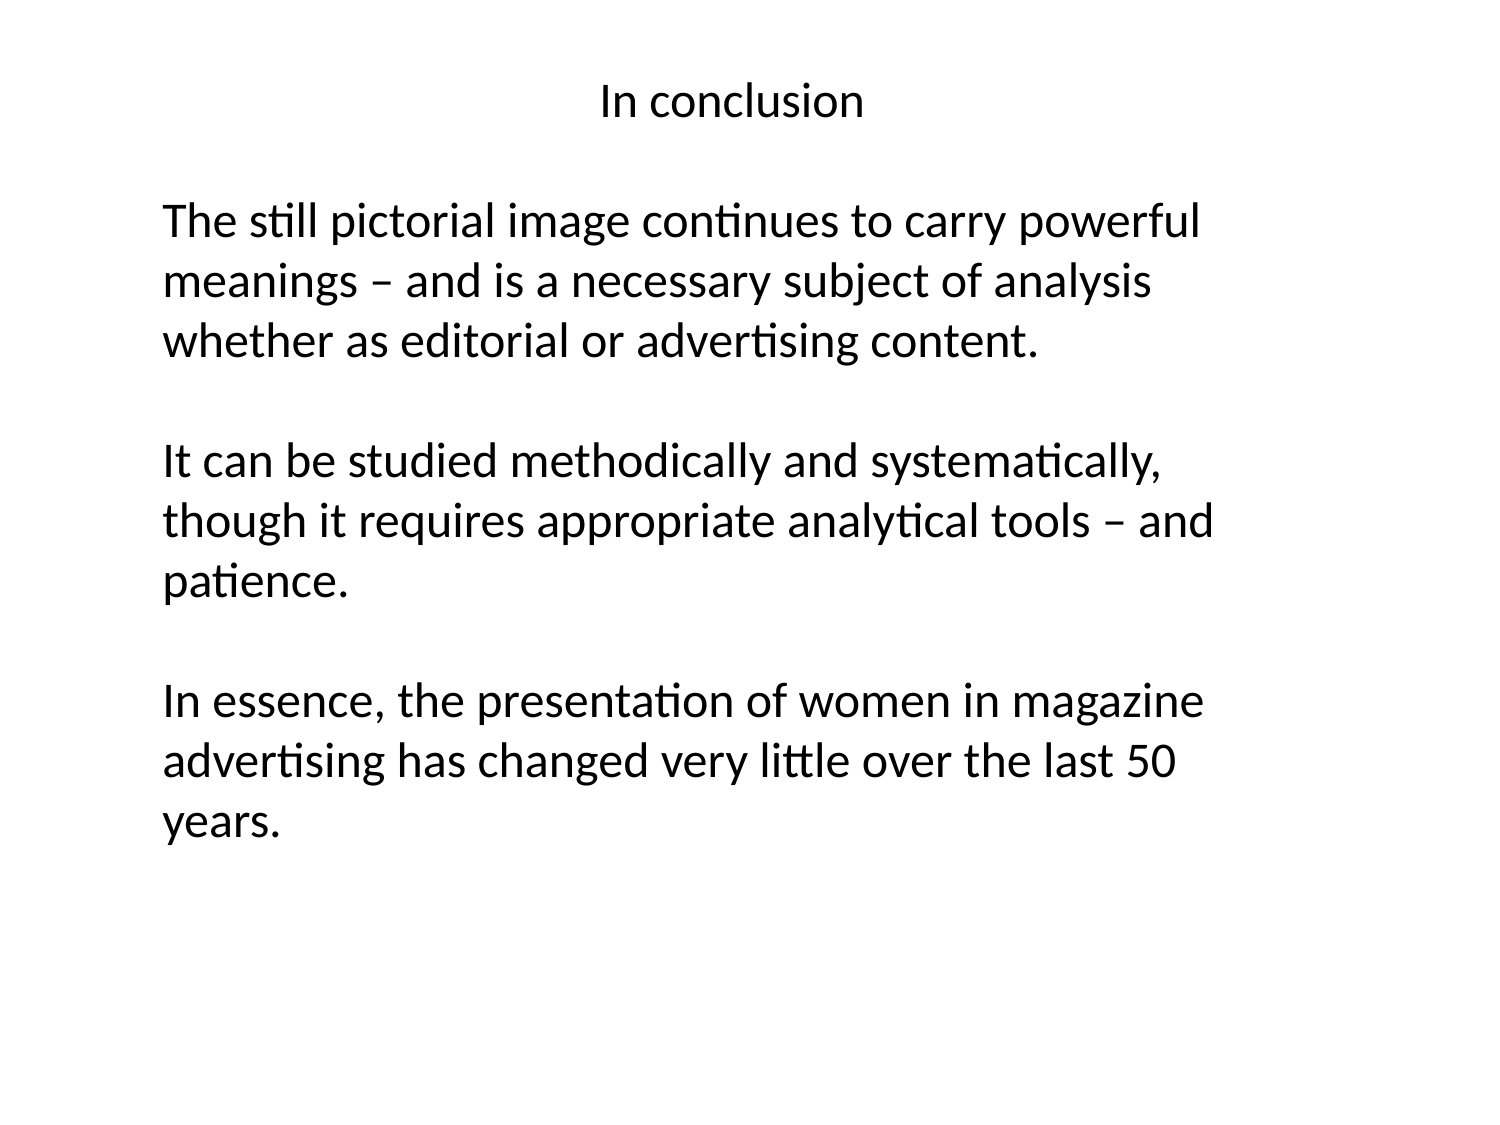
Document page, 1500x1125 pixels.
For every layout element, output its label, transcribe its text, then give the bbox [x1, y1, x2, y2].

text_box In conclusion The still pictorial image continues to carry powerful meanings – and is a necessary subject of analysis whether as editorial or advertising content. It can be studied methodically and systematically, though it requires appropriate analytical tools – and patience. In essence, the presentation of women in magazine advertising has changed very little over the last 50 years. [147, 0, 1317, 915]
